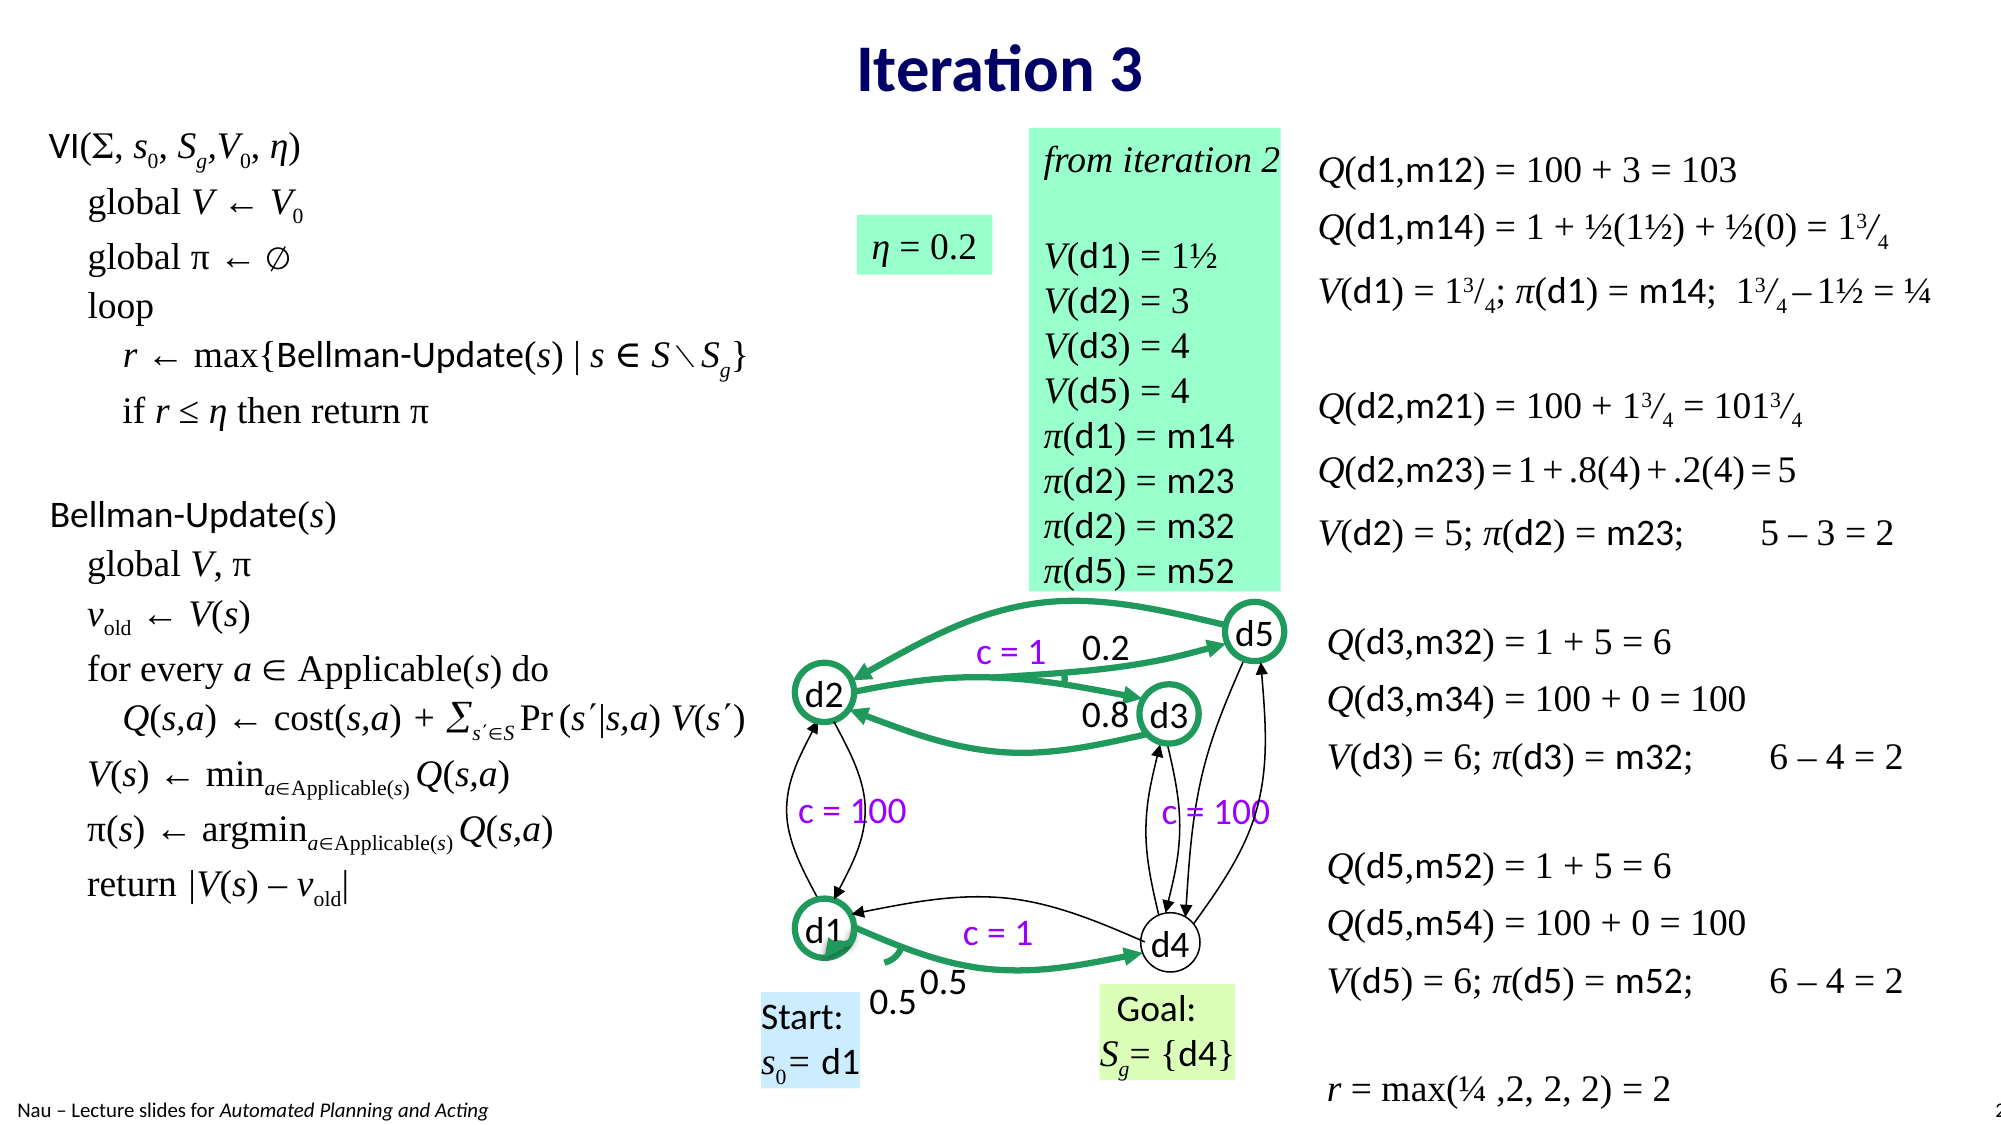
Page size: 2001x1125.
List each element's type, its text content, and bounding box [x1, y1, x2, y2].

list VI(, s0, Sg,V0, η) global V ← V0 global π ← ∅ loop r ← max{Bellman-Update(s) | s ∈ S ∖ Sg} if r ≤ η then return π Bellman-Update(s) global V, π vold ← V(s) for every a  Applicable(s) do Q(s,a) ← cost(s,a) + sS Pr (s|s,a) V(s) V(s) ← minaApplicable(s) Q(s,a) π(s) ← argminaApplicable(s) Q(s,a) return |V(s) – vold| [33, 113, 993, 1087]
list Q(d1,m12) = 100 + 3 = 103 Q(d1,m14) = 1 + ½(1½) + ½(0) = 13/4 V(d1) = 13/4; π(d1) = m14; 13/4 – 1½ = ¼ Q(d2,m21) = 100 + 13/4 = 1013/4 Q(d2,m23) = 1 + .8(4) + .2(4) = 5 V(d2) = 5; π(d2) = m23; 5 – 3 = 2 Q(d3,m32) = 1 + 5 = 6 Q(d3,m34) = 100 + 0 = 100 V(d3) = 6; π(d3) = m32; 6 – 4 = 2 Q(d5,m52) = 1 + 5 = 6 Q(d5,m54) = 100 + 0 = 100 V(d5) = 6; π(d5) = m52; 6 – 4 = 2 r = max(¼ ,2, 2, 2) = 2 [1244, 137, 1973, 1118]
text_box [759, 591, 1285, 1084]
text_box from iteration 2 V(d1) = 1½ V(d2) = 3 V(d3) = 4 V(d5) = 4 π(d1) = m14 π(d2) = m23 π(d2) = m32 π(d5) = m52 [1029, 127, 1281, 590]
text_box η = 0.2 [856, 214, 993, 275]
title Iteration 3 [274, 33, 1726, 113]
